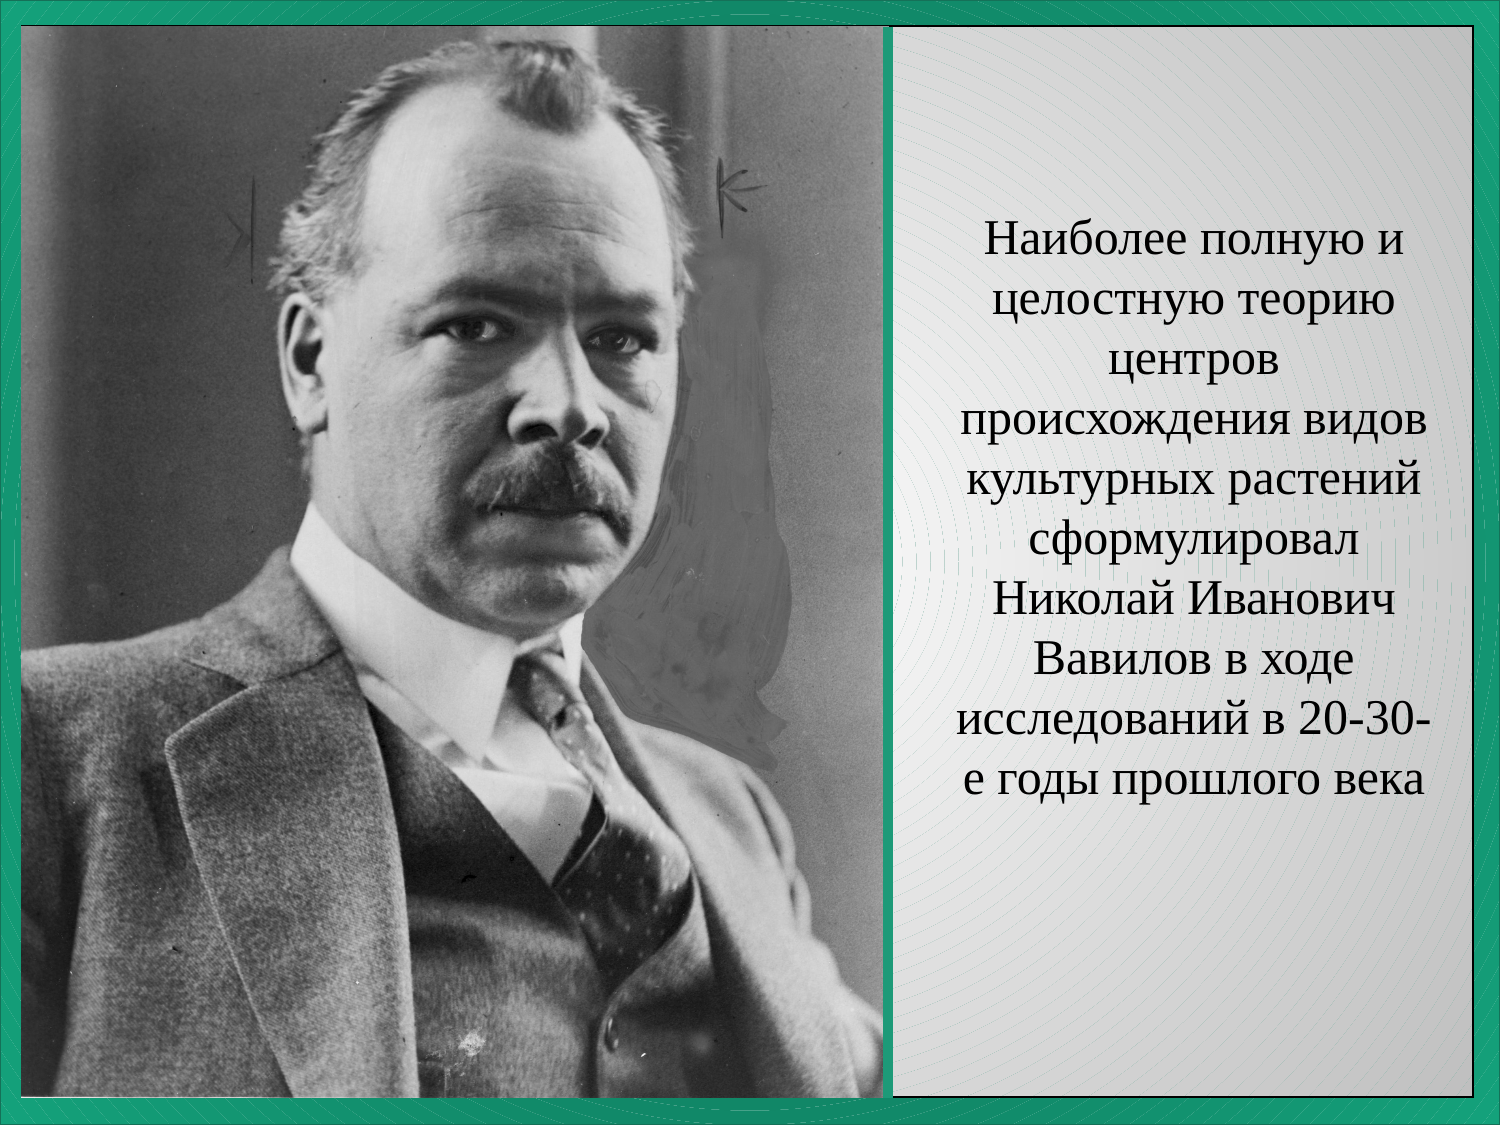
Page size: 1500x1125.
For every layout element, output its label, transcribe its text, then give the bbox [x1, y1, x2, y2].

text_box [0, 0, 1500, 1125]
text_box Наиболее полную и целостную теорию центров происхождения видов культурных растений сформулировал Николай Иванович Вавилов в ходе исследований в 20-30-е годы прошлого века [932, 197, 1456, 812]
text_box [21, 25, 1474, 1098]
picture [21, 26, 887, 1098]
